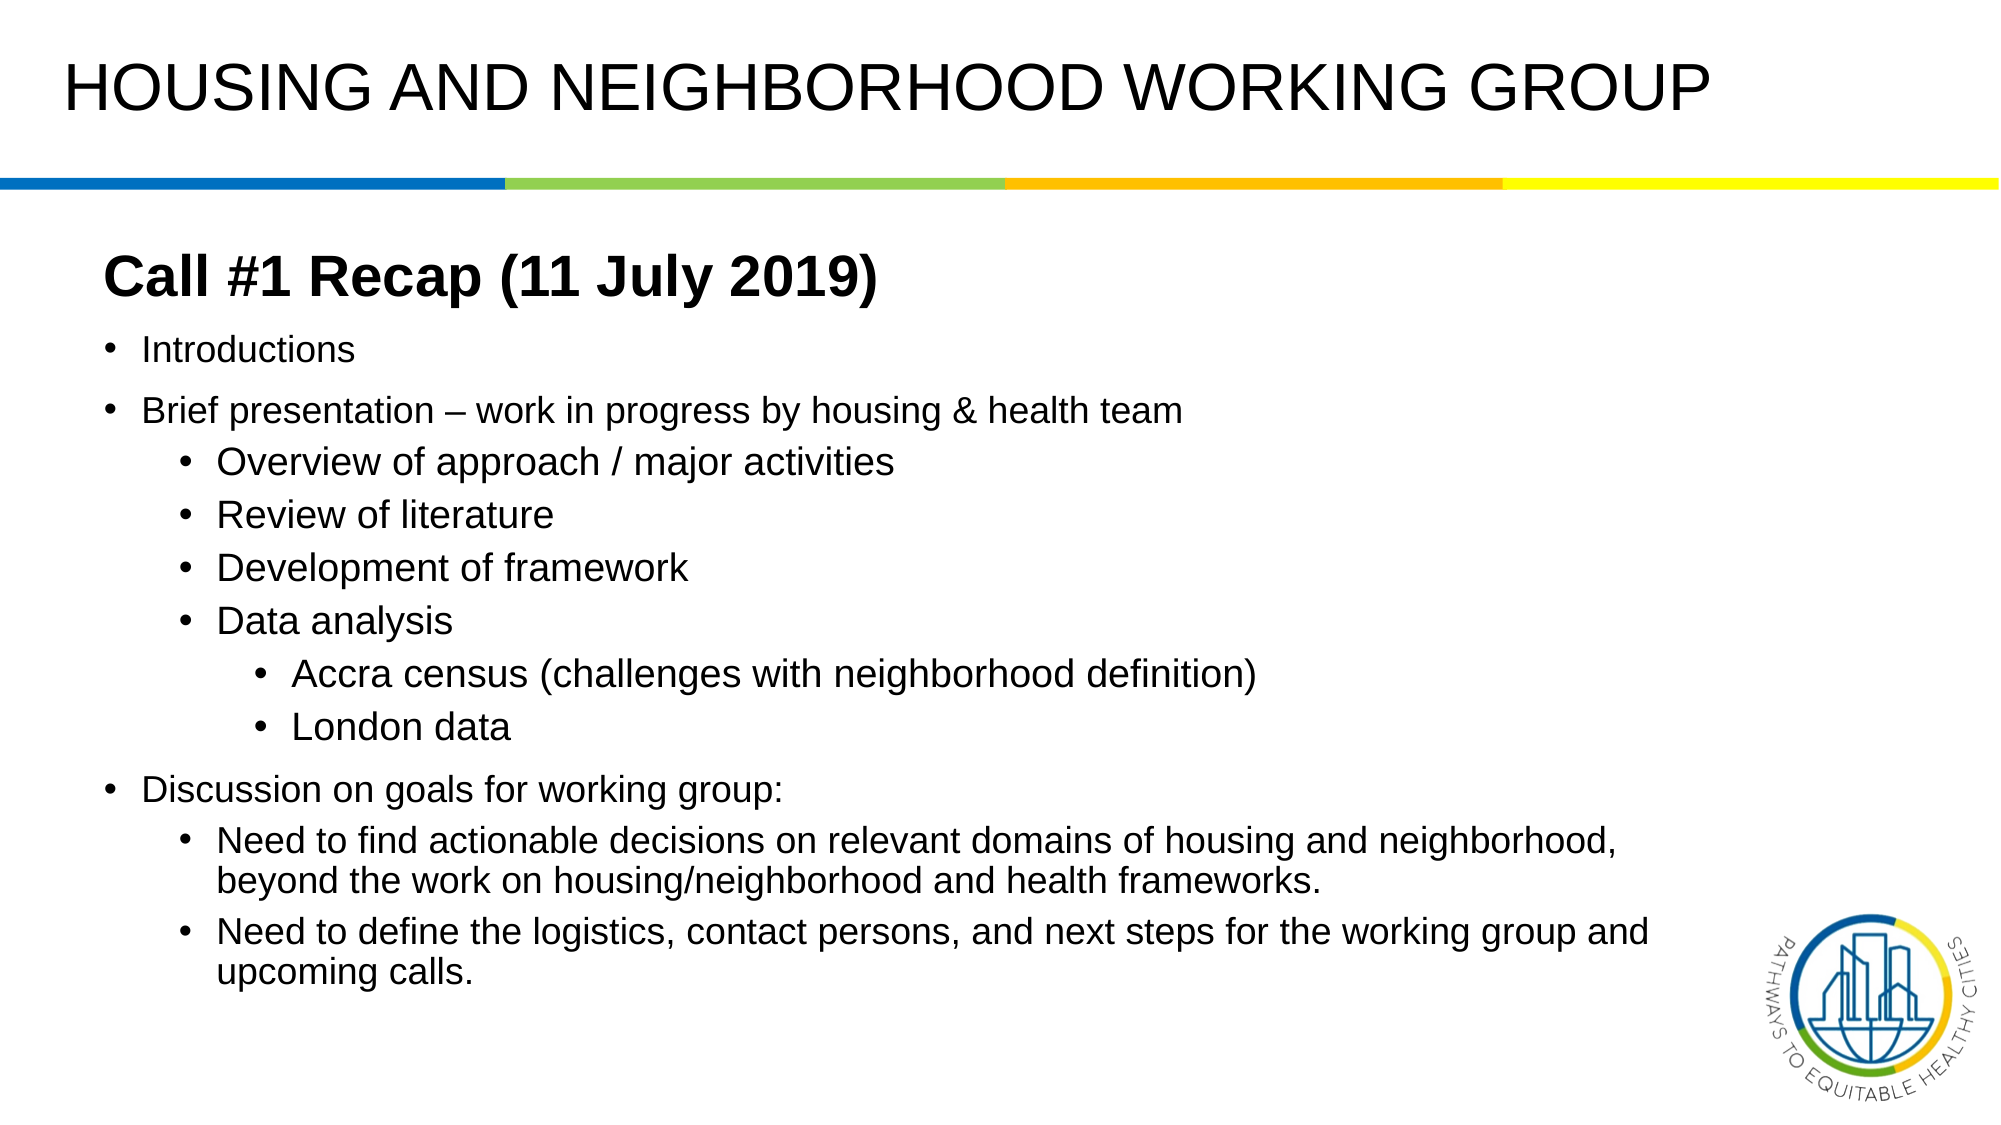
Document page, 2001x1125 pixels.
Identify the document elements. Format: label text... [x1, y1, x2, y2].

picture [1742, 866, 2000, 1125]
title HOUSING AND NEIGHBORHOOD WORKING GROUP [48, 15, 1863, 162]
list Call #1 Recap (11 July 2019) Introductions Brief presentation – work in progress by housing & health team Overview of approach / major activities Review of literature Development of framework Data analysis Accra census (challenges with neighborhood definition) London data Discussion on goals for working group: Need to find actionable decisions on relevant domains of housing and neighborhood, beyond the work on housing/neighborhood and health frameworks. Need to define the logistics, contact persons, and next steps for the working group and upcoming calls. [88, 238, 1699, 1125]
